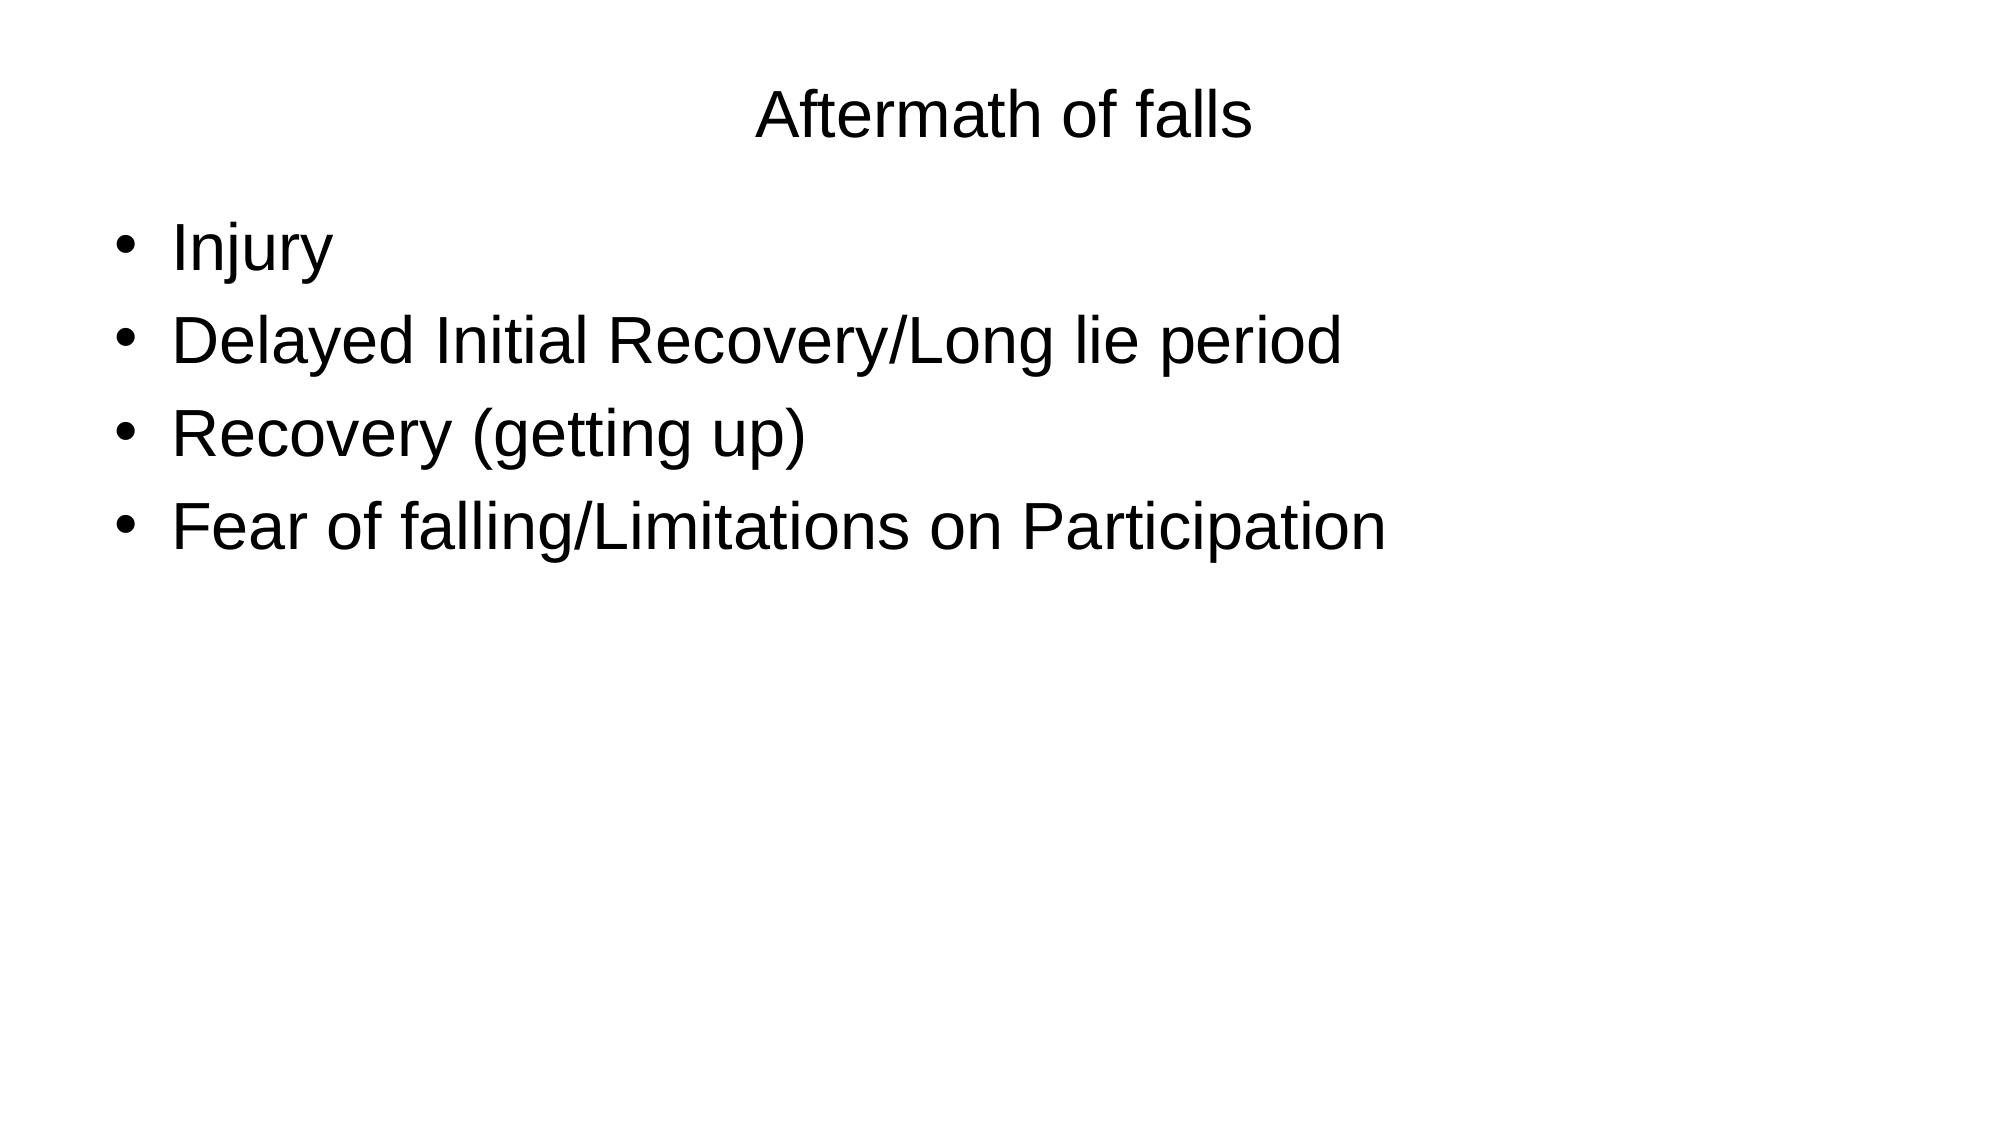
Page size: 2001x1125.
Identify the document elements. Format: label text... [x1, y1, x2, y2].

list Injury Delayed Initial Recovery/Long lie period Recovery (getting up) Fear of falling/Limitations on Participation [99, 195, 1910, 975]
title Aftermath of falls [99, 46, 1910, 175]
